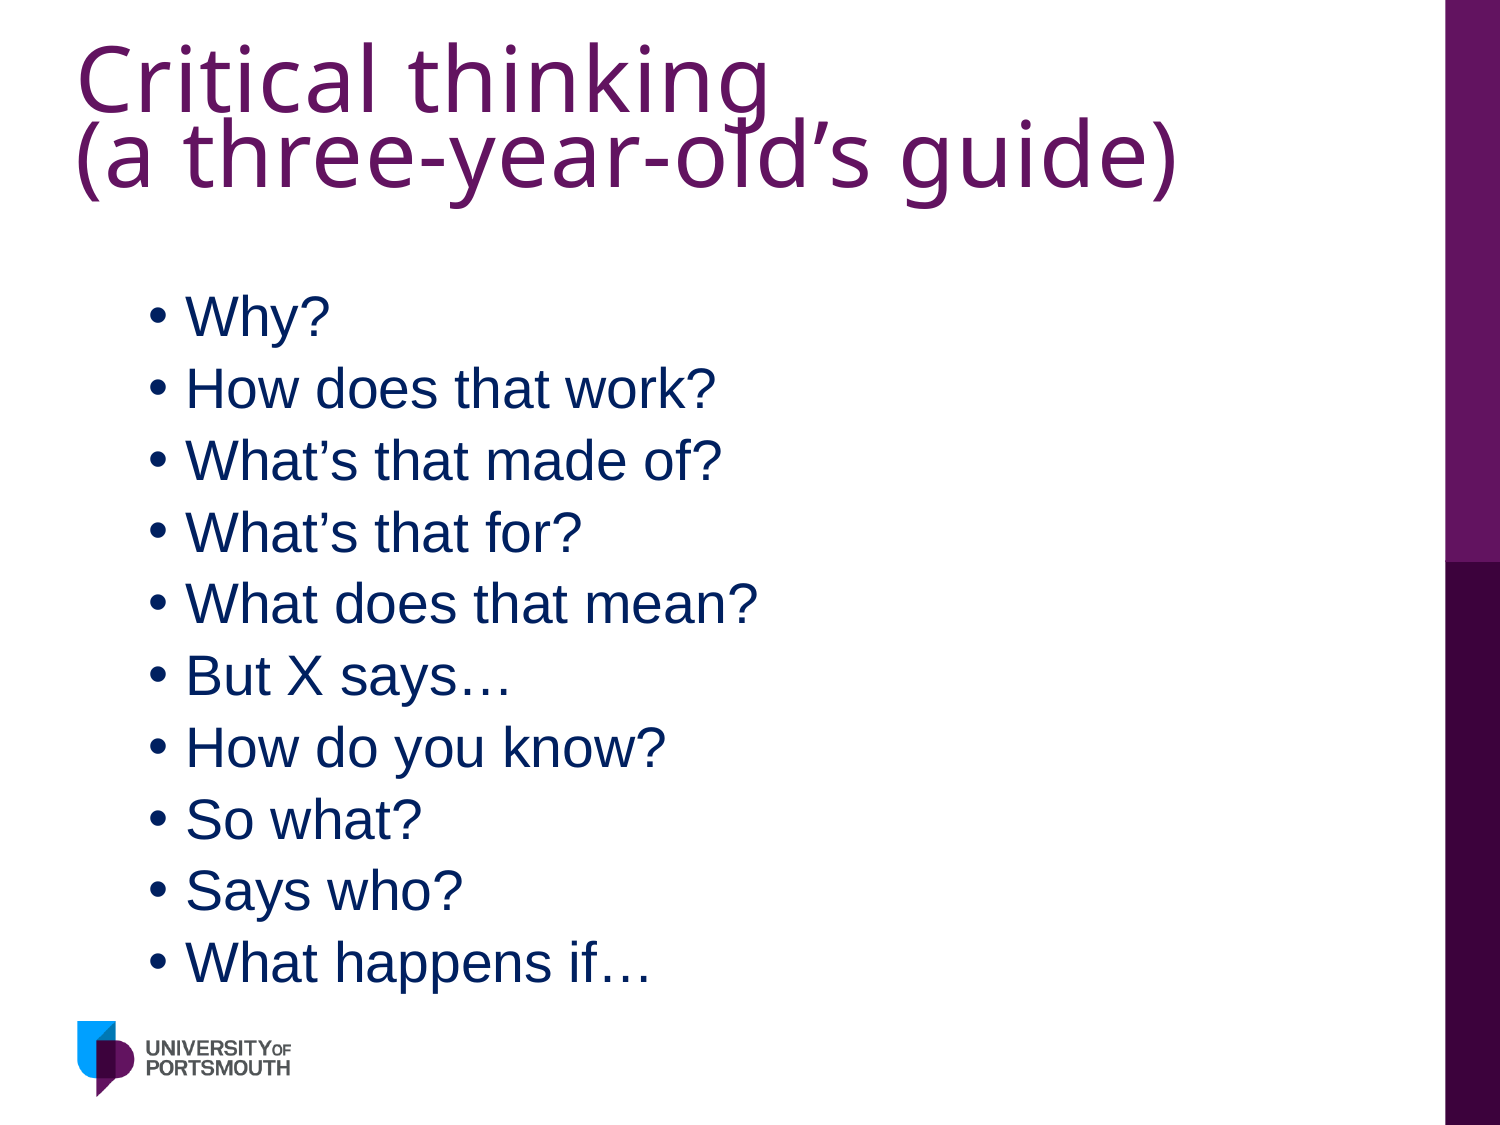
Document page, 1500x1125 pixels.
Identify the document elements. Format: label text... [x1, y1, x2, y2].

picture [77, 1021, 291, 1097]
list Why? How does that work? What’s that made of? What’s that for? What does that mean? But X says… How do you know? So what? Says who? What happens if… [60, 280, 1435, 1007]
title Critical thinking (a three-year-old’s guide) [60, 48, 1432, 235]
